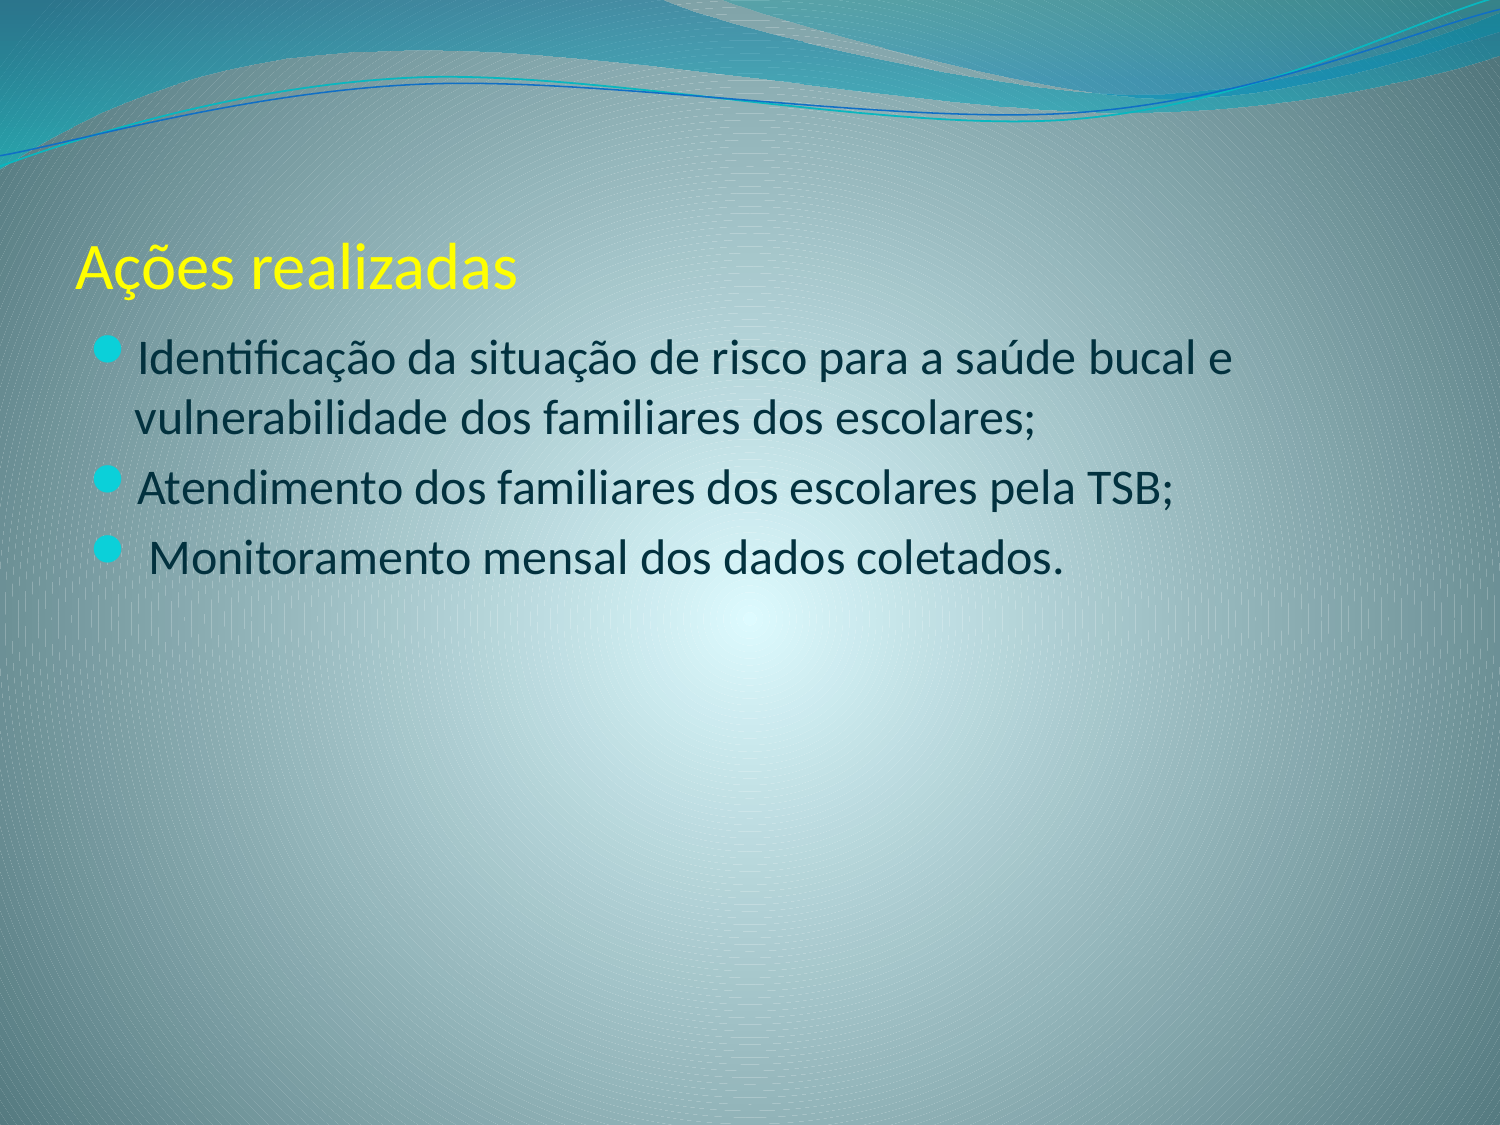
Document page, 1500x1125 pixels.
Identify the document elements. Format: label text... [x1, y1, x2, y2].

list Identificação da situação de risco para a saúde bucal e vulnerabilidade dos familiares dos escolares; Atendimento dos familiares dos escolares pela TSB; Monitoramento mensal dos dados coletados. [75, 317, 1425, 1038]
title Ações realizadas [75, 115, 1425, 303]
